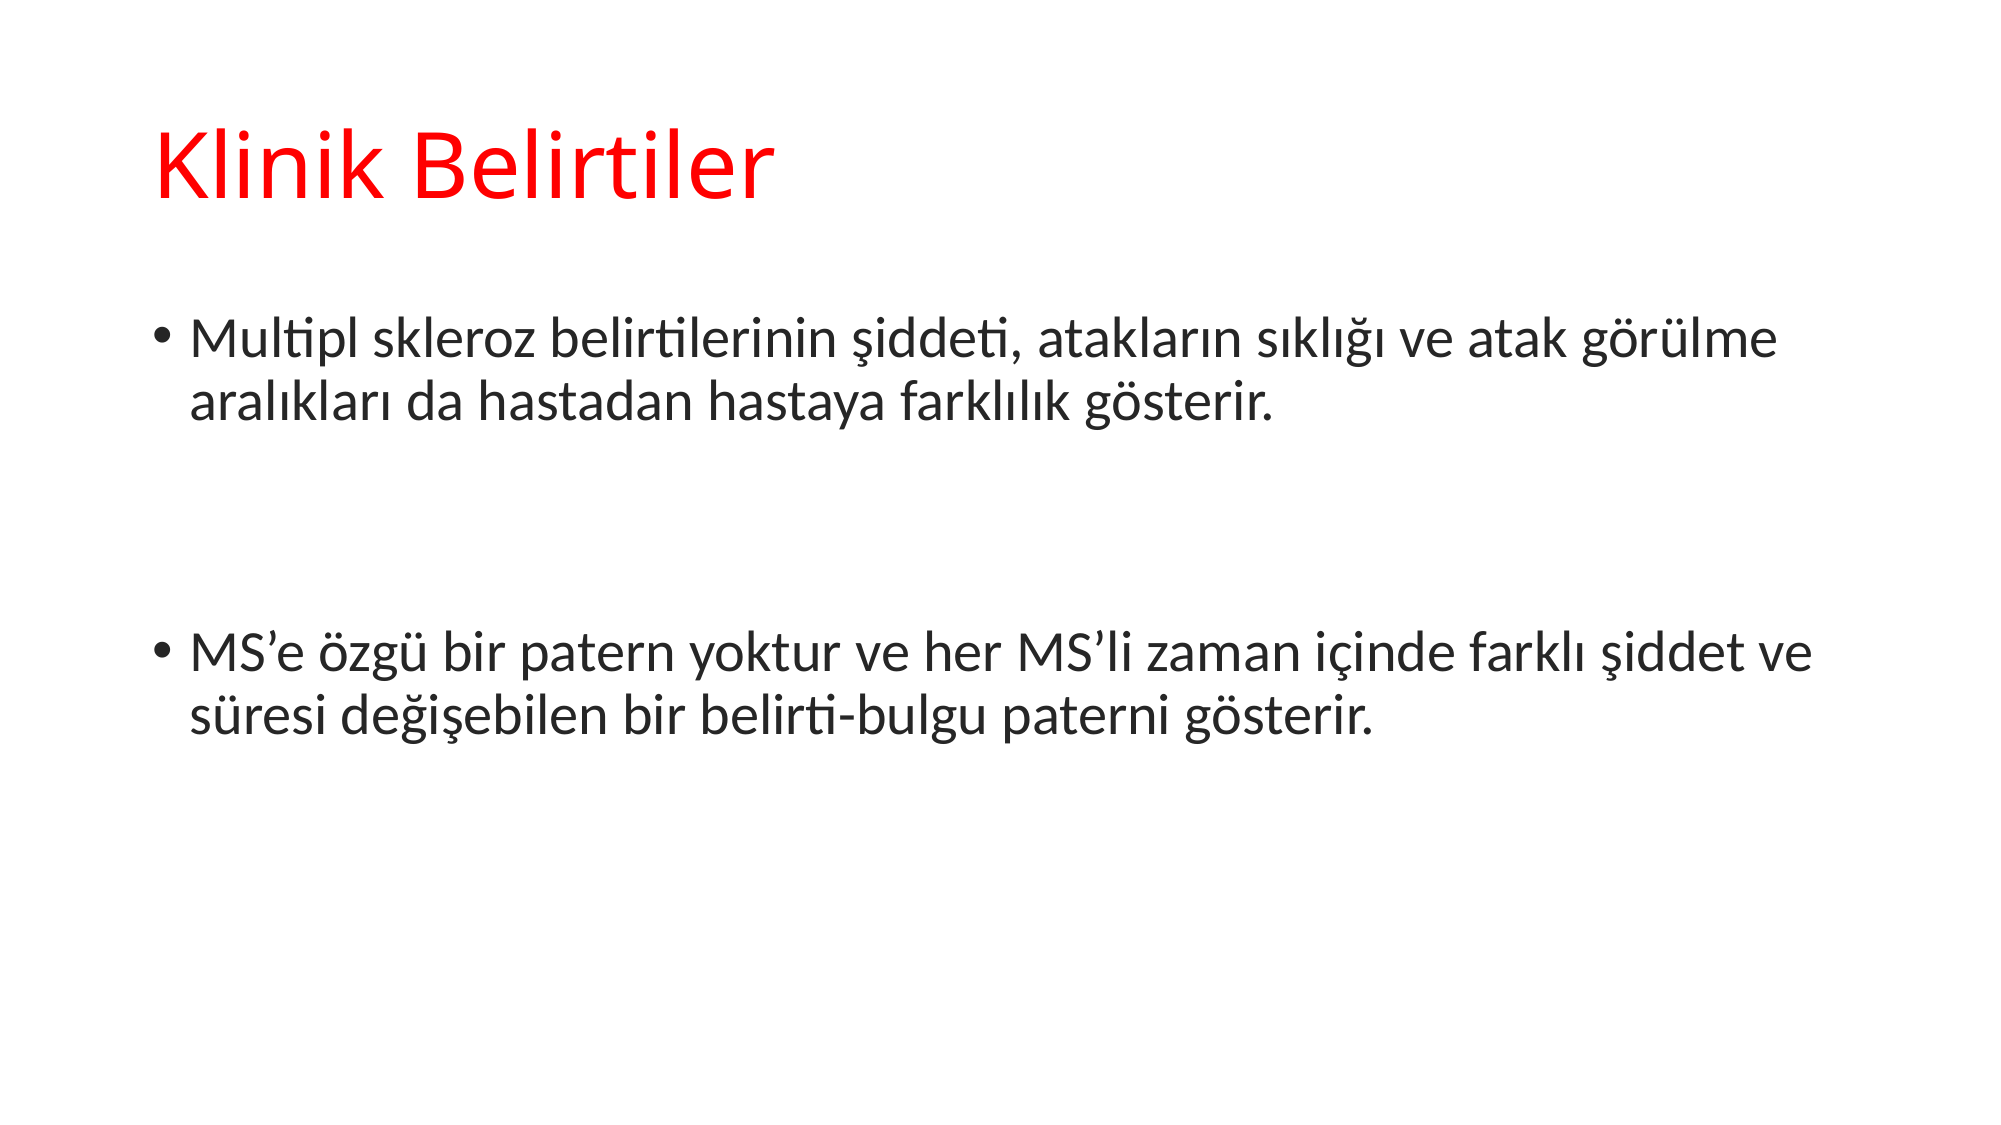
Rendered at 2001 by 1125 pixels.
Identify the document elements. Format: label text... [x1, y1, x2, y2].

title Klinik Belirtiler [137, 59, 1863, 278]
list Multipl skleroz belirtilerinin şiddeti, atakların sıklığı ve atak görülme aralıkları da hastadan hastaya farklılık gösterir. MS’e özgü bir patern yoktur ve her MS’li zaman içinde farklı şiddet ve süresi değişebilen bir belirti-bulgu paterni gösterir. [137, 299, 1863, 1014]
